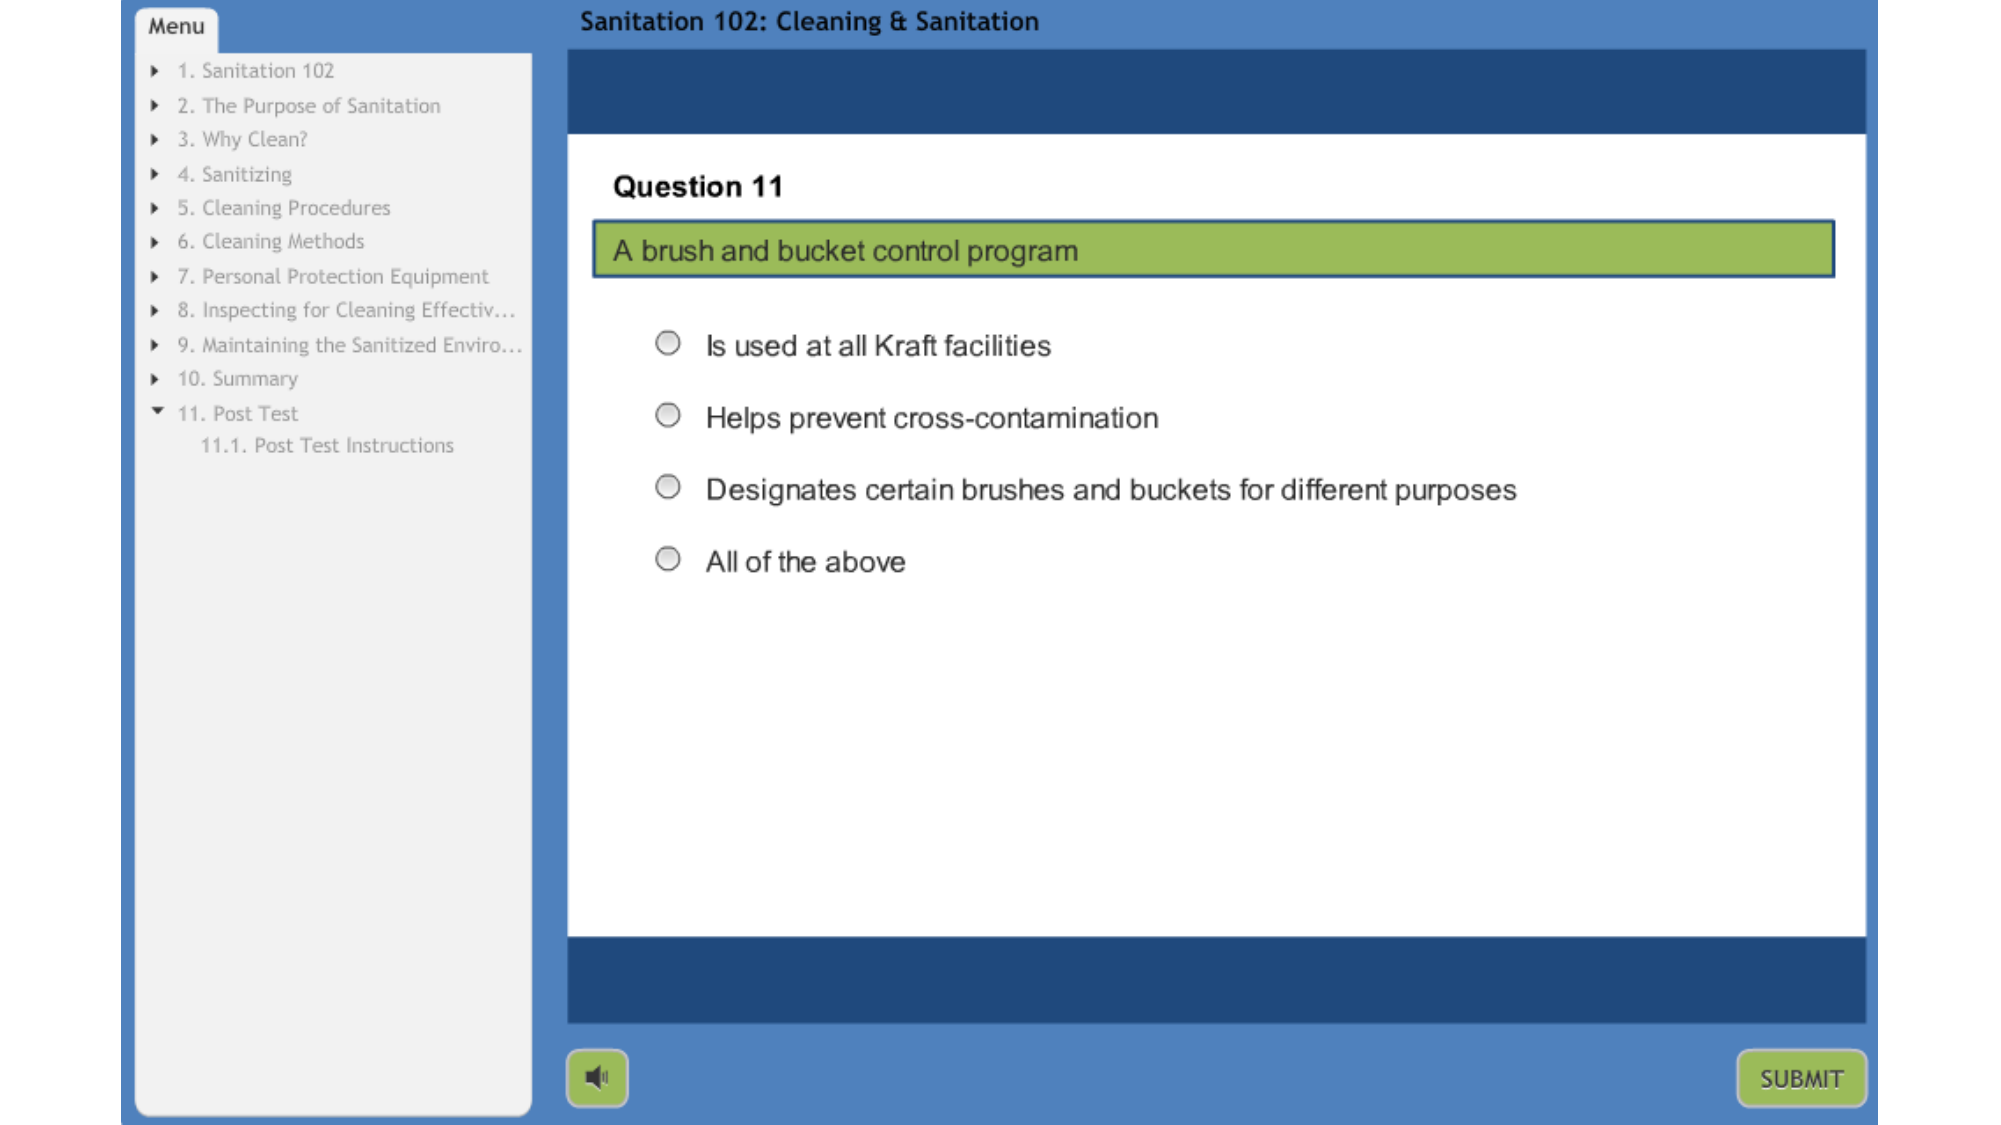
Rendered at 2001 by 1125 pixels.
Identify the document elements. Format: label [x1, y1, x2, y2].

picture [121, 0, 1878, 1125]
